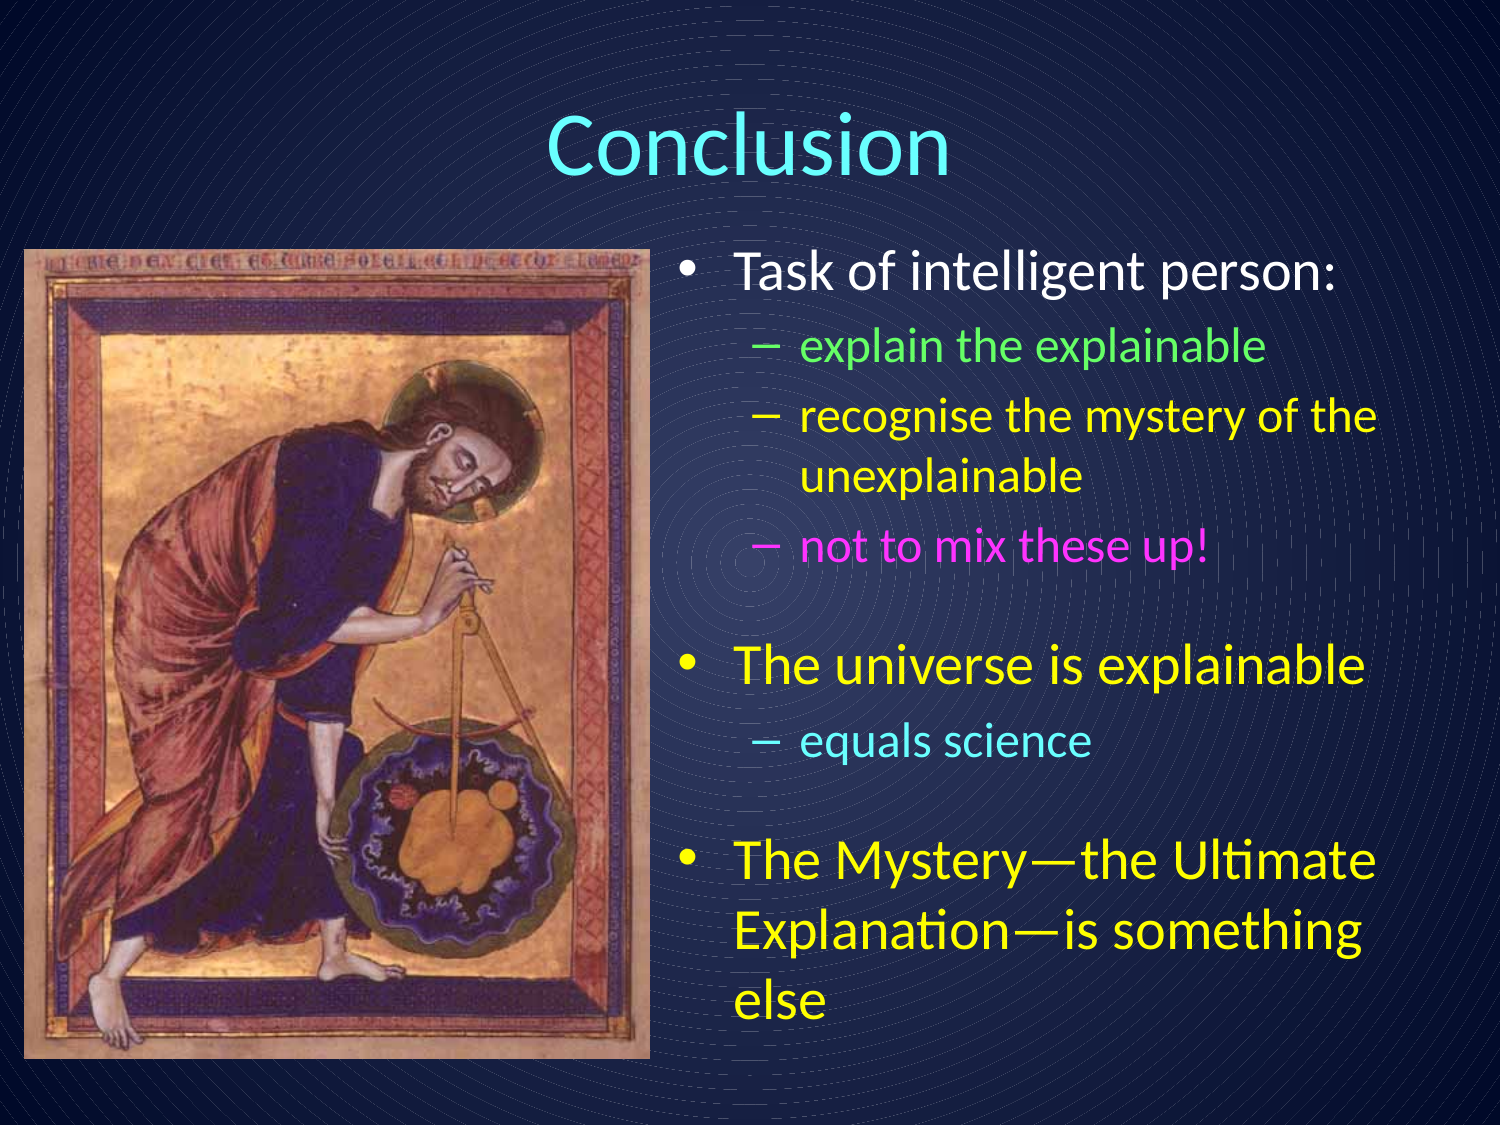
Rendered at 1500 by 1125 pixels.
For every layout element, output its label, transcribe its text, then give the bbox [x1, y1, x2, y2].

list Task of intelligent person: explain the explainable recognise the mystery of the unexplainable not to mix these up! The universe is explainable equals science The Mystery—the Ultimate Explanation—is something else [662, 224, 1463, 1088]
picture [24, 249, 651, 1059]
title Conclusion [74, 44, 1426, 233]
